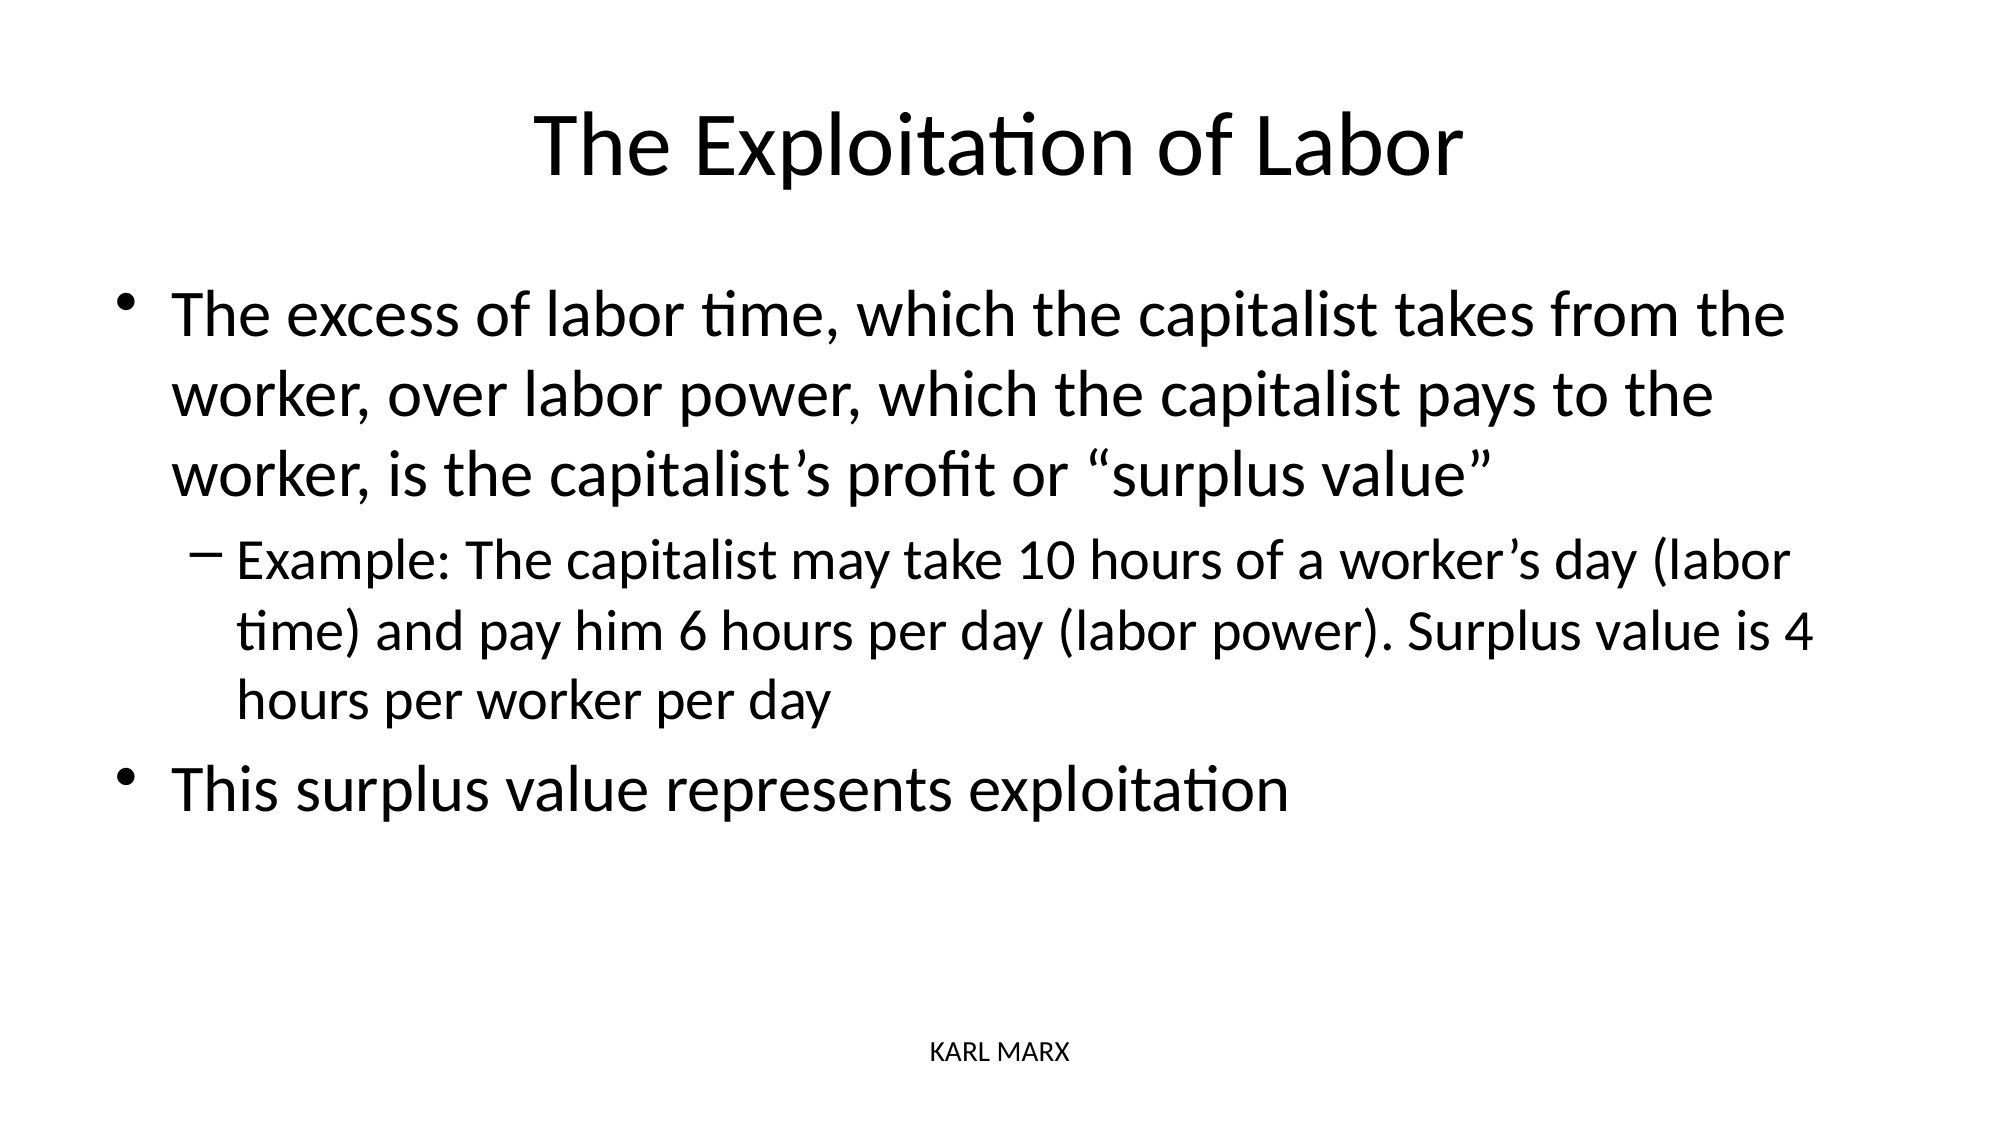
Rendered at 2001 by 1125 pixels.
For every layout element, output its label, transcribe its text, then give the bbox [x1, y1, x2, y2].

footer KARL MARX [683, 1024, 1317, 1103]
title The Exploitation of Labor [99, 45, 1900, 233]
list The excess of labor time, which the capitalist takes from the worker, over labor power, which the capitalist pays to the worker, is the capitalist’s profit or “surplus value” Example: The capitalist may take 10 hours of a worker’s day (labor time) and pay him 6 hours per day (labor power). Surplus value is 4 hours per worker per day This surplus value represents exploitation [99, 262, 1900, 1005]
